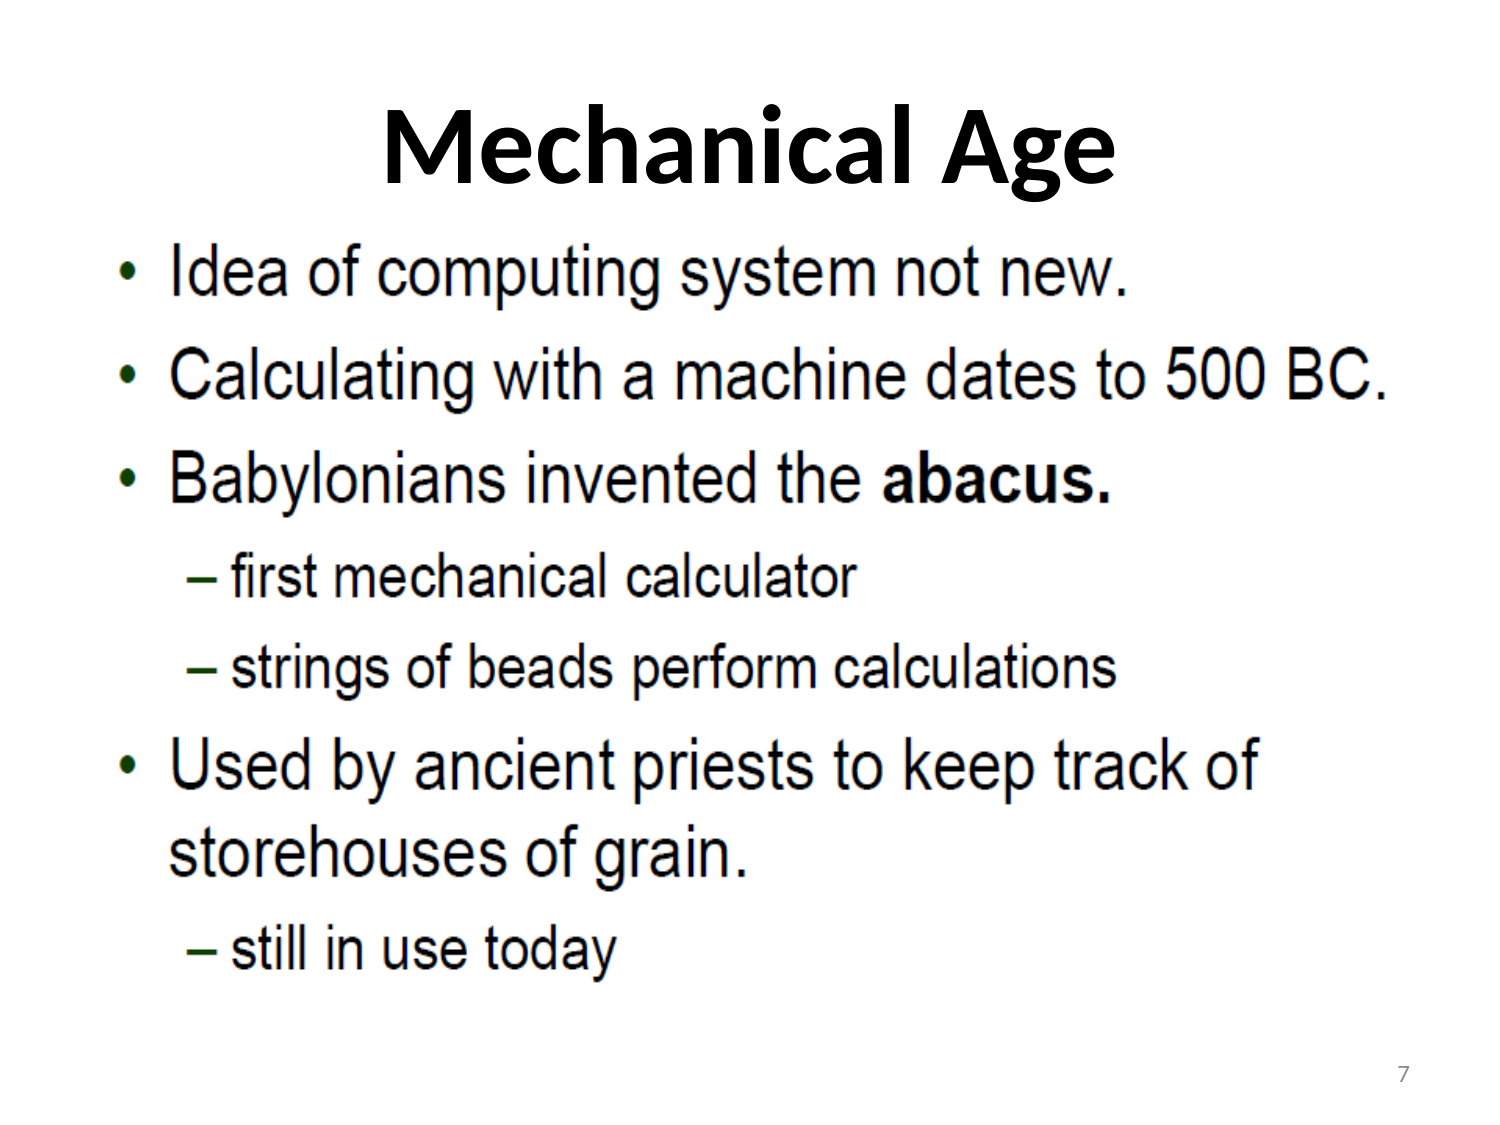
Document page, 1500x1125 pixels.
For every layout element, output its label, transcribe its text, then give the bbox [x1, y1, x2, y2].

title Mechanical Age [75, 45, 1425, 233]
picture [101, 240, 1399, 988]
slide_number 7 [1074, 1042, 1425, 1103]
